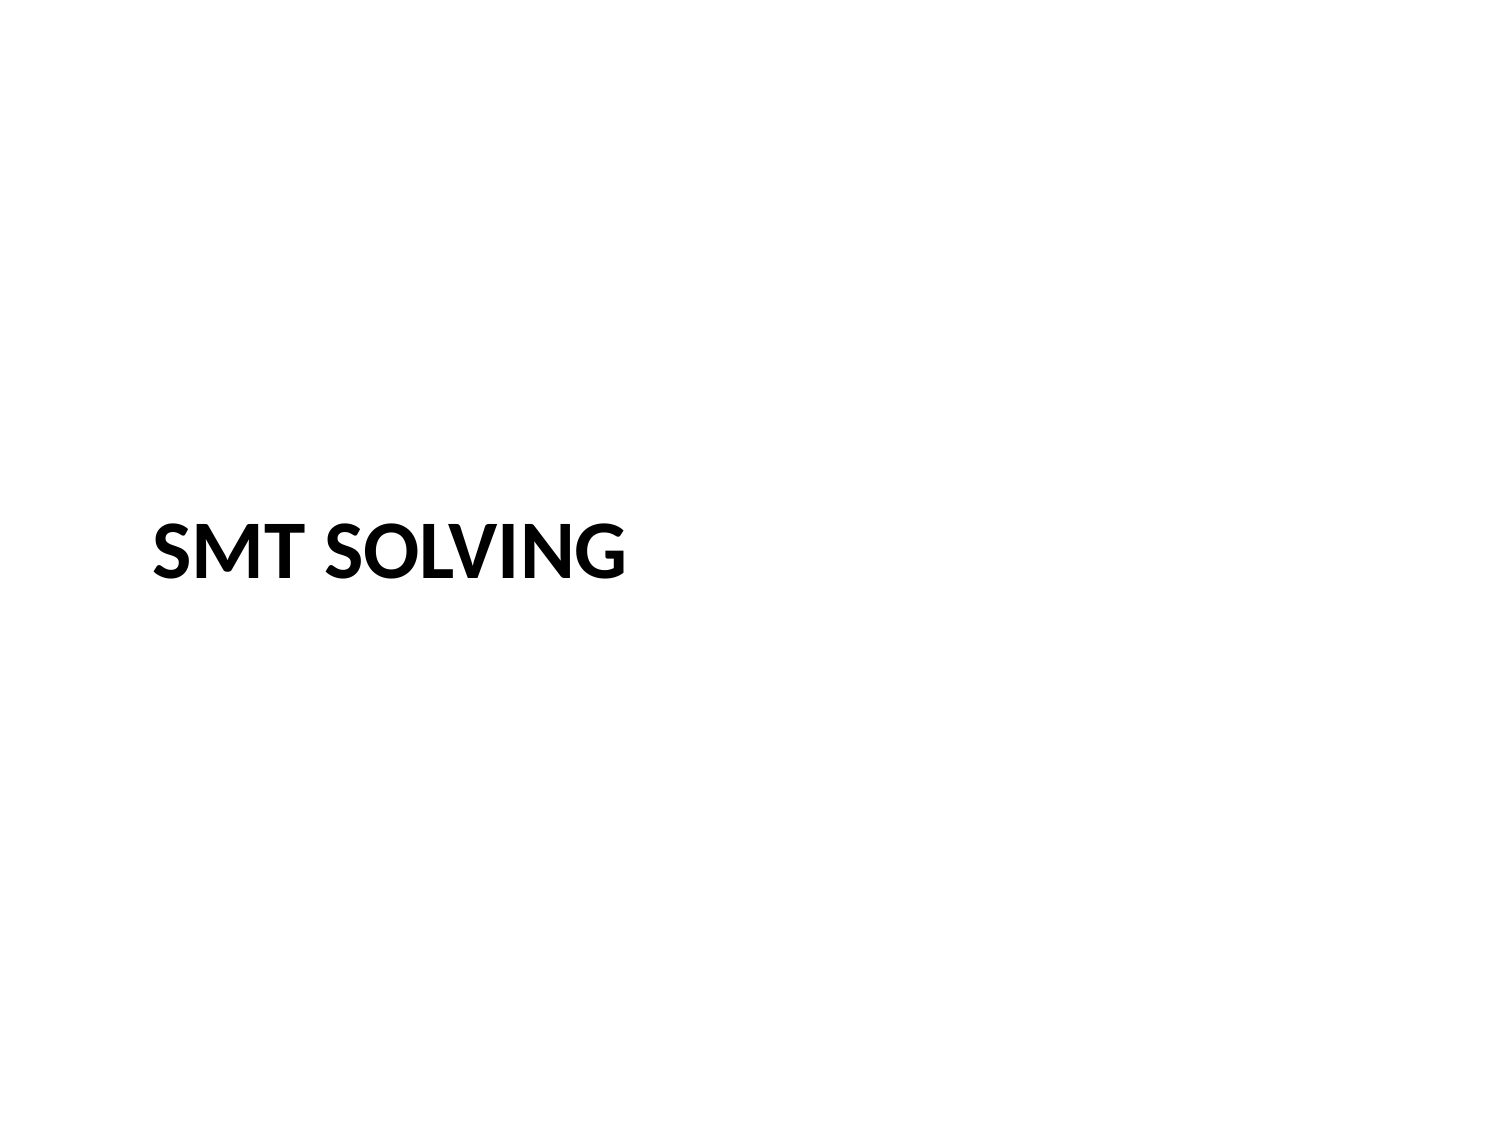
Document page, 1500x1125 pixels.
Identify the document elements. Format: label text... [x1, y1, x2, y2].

title SMT solving [137, 487, 1413, 711]
